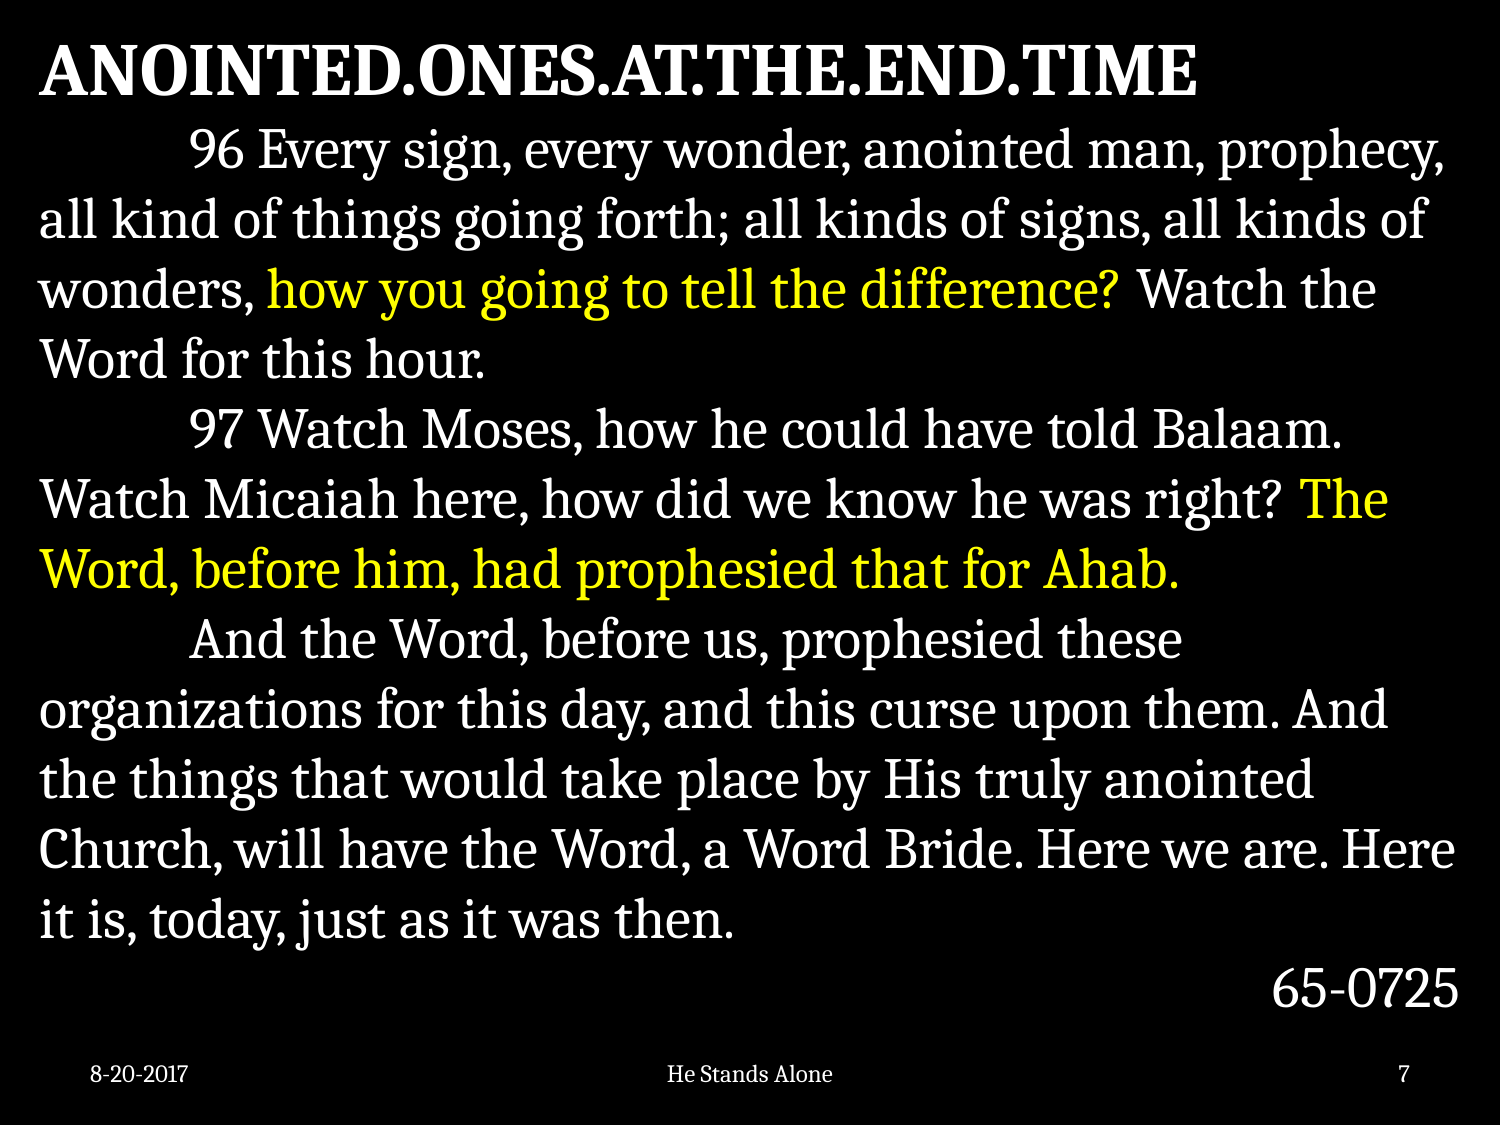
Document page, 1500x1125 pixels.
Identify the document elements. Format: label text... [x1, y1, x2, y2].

footer He Stands Alone [512, 1042, 988, 1103]
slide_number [75, 1042, 425, 1103]
text_box ANOINTED.ONES.AT.THE.END.TIME 96 Every sign, every wonder, anointed man, prophecy, all kind of things going forth; all kinds of signs, all kinds of wonders, how you going to tell the difference? Watch the Word for this hour. 97 Watch Moses, how he could have told Balaam. Watch Micaiah here, how did we know he was right? The Word, before him, had prophesied that for Ahab. And the Word, before us, prophesied these organizations for this day, and this curse upon them. And the things that would take place by His truly anointed Church, will have the Word, a Word Bride. Here we are. Here it is, today, just as it was then. 65-0725 [24, 12, 1475, 1027]
slide_number 7 [1074, 1042, 1425, 1103]
